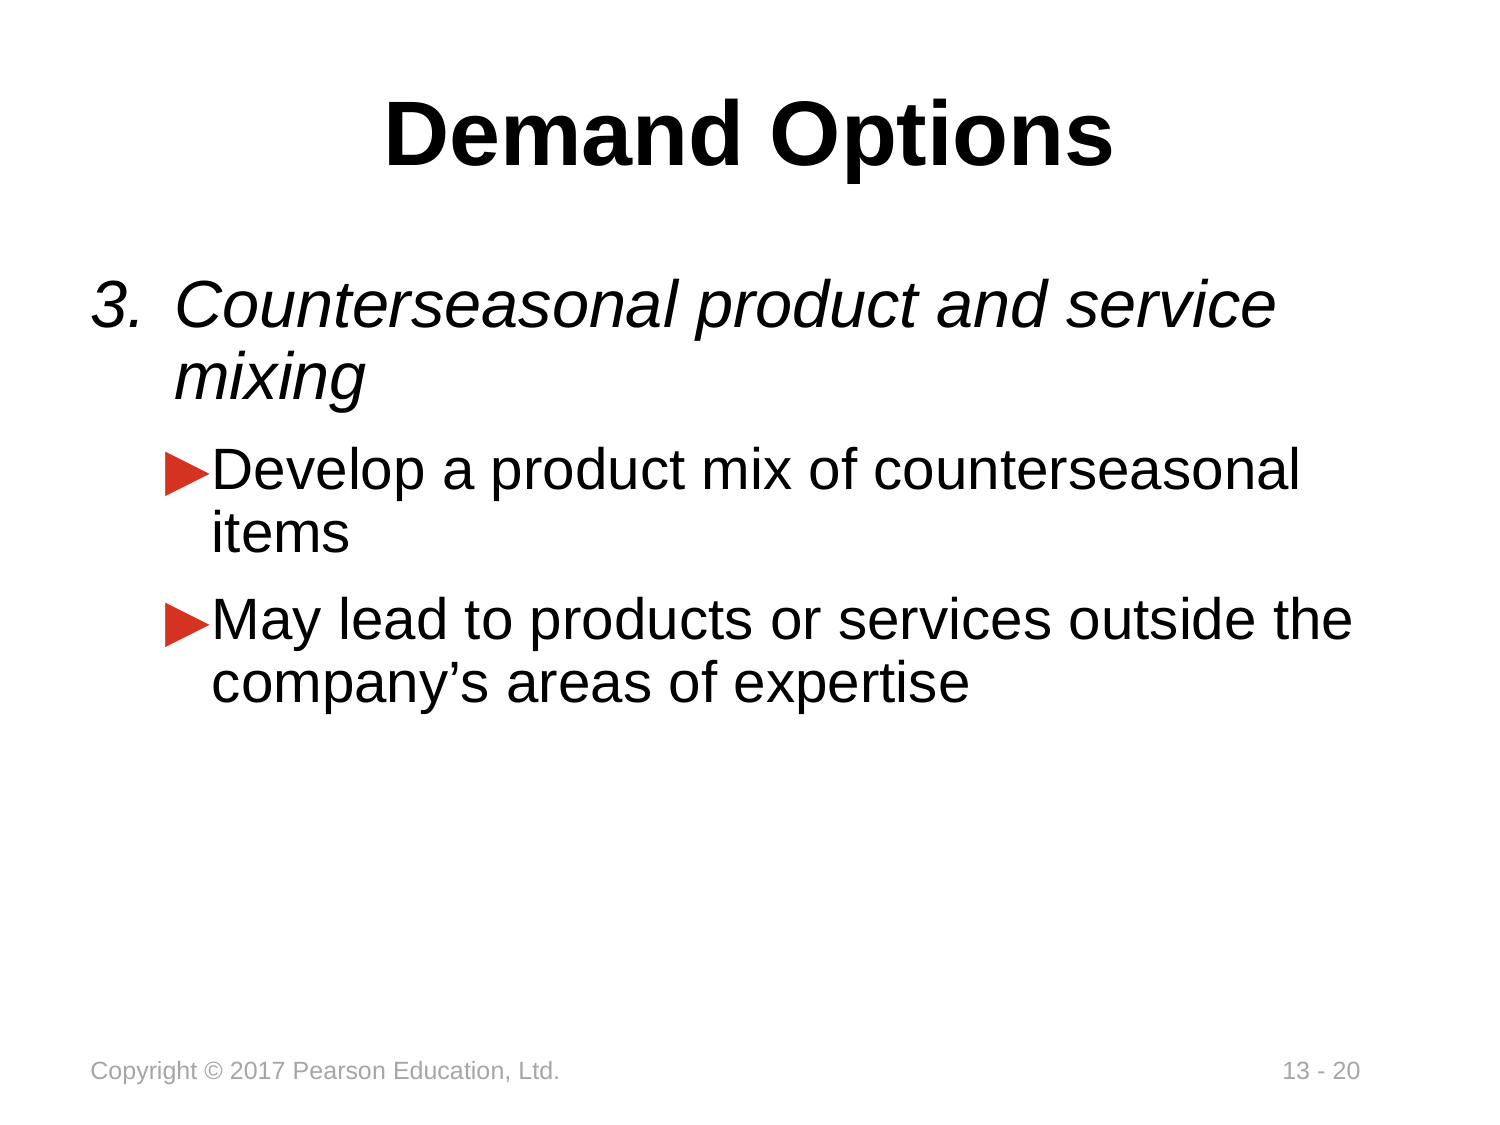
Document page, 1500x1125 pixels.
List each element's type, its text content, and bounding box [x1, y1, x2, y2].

title Demand Options [75, 45, 1425, 233]
list Counterseasonal product and service mixing Develop a product mix of counterseasonal items May lead to products or services outside the company’s areas of expertise [75, 262, 1425, 1005]
